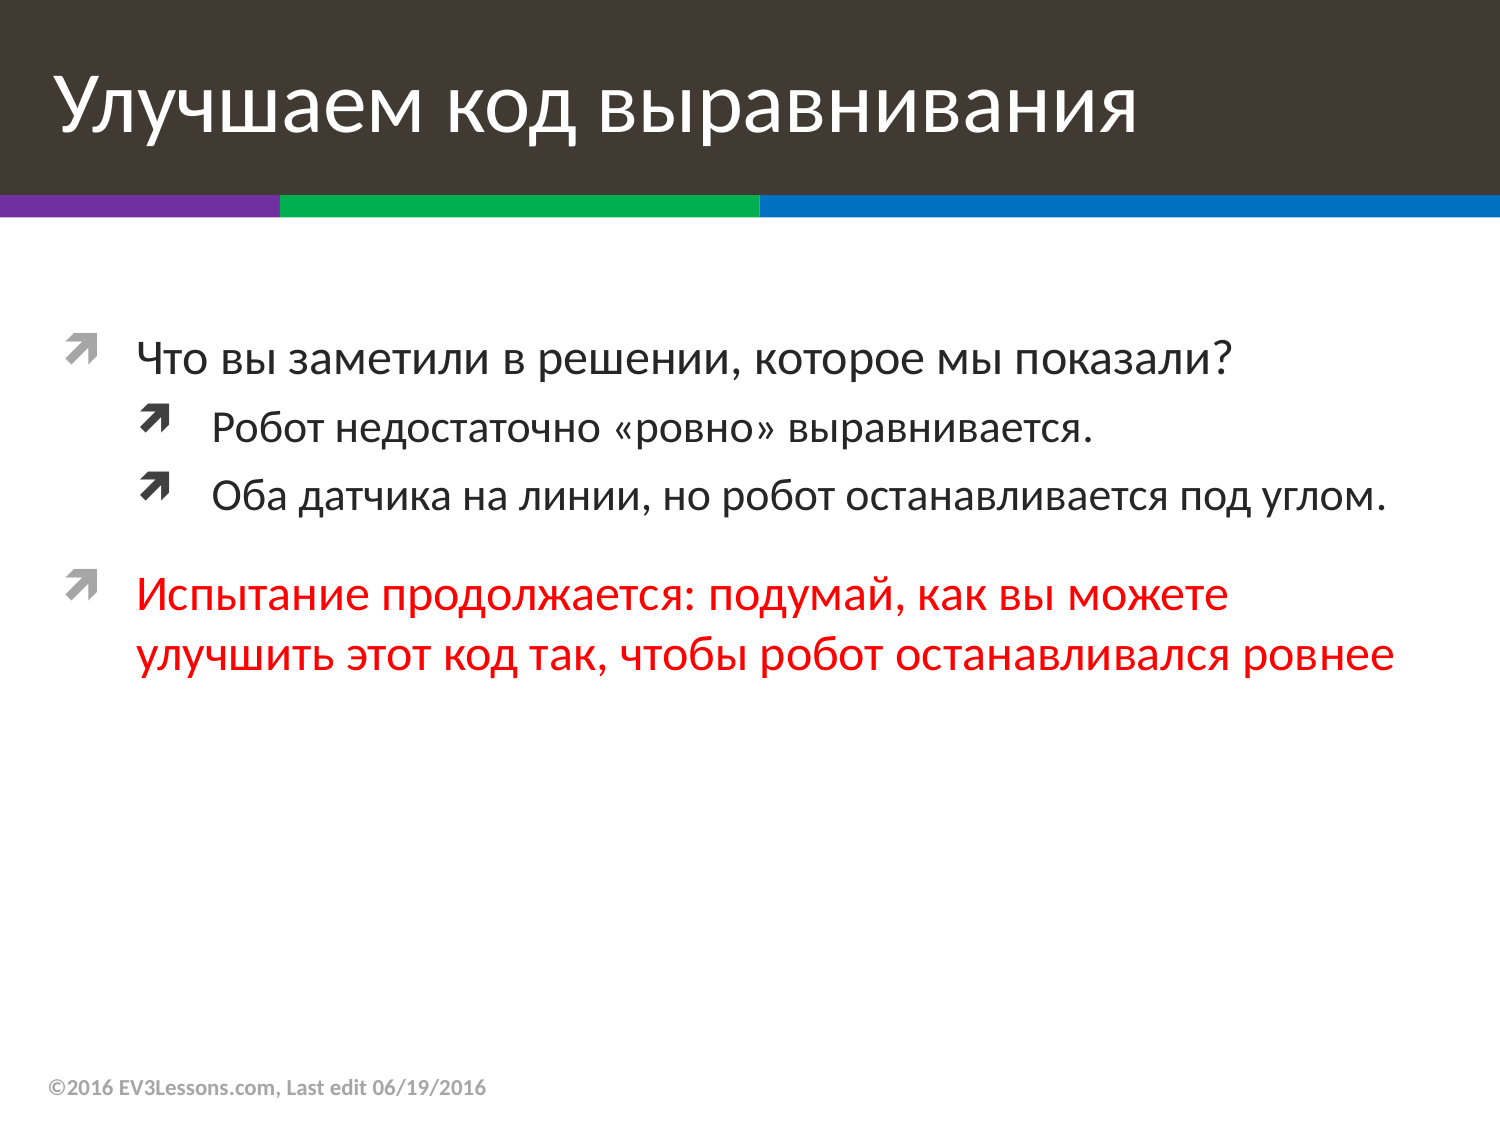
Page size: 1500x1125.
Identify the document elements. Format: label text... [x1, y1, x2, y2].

list Что вы заметили в решении, которое мы показали? Робот недостаточно «ровно» выравнивается. Оба датчика на линии, но робот останавливается под углом. Испытание продолжается: подумай, как вы можете улучшить этот код так, чтобы робот останавливался ровнее [46, 316, 1454, 1007]
title Улучшаем код выравнивания [0, 0, 1500, 195]
footer ©2016 EV3Lessons.com, Last edit 06/19/2016 [32, 1055, 1038, 1116]
